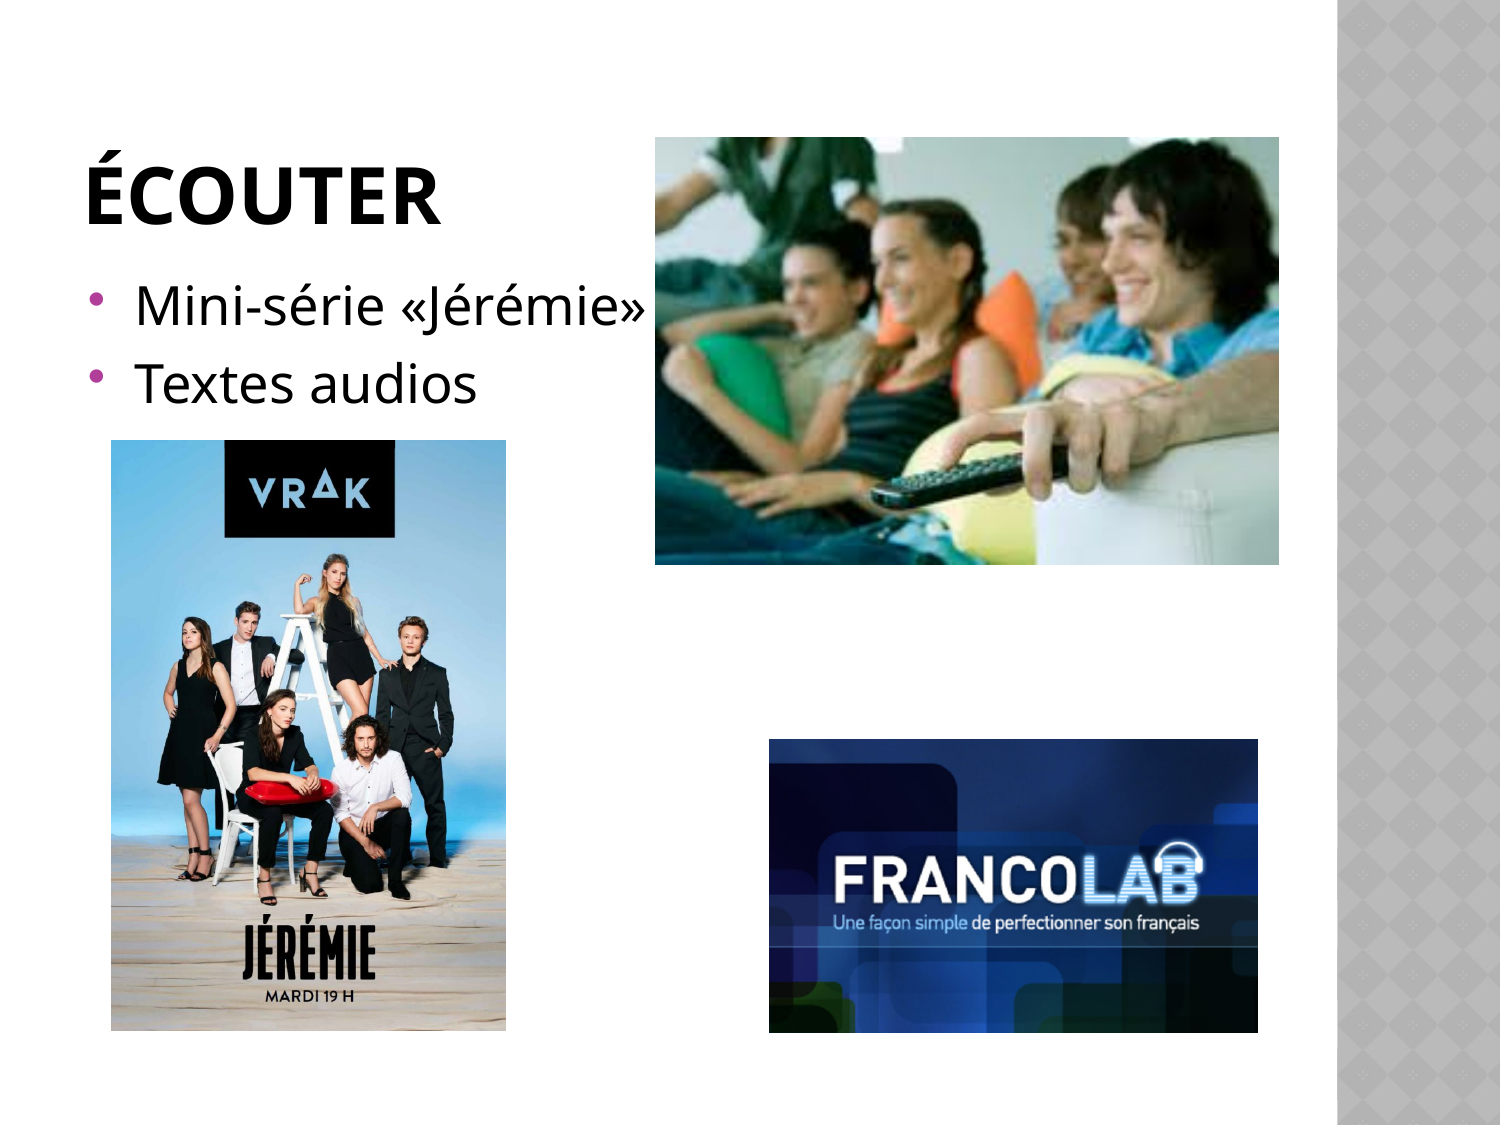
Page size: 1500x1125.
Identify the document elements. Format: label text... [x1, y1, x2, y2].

picture [655, 136, 1279, 566]
title Écouter [75, 52, 1263, 240]
picture [110, 440, 506, 1031]
picture [666, 554, 690, 558]
picture [768, 739, 1258, 1033]
list Mini-série «Jérémie» Textes audios [75, 264, 1263, 1059]
picture [655, 545, 691, 551]
